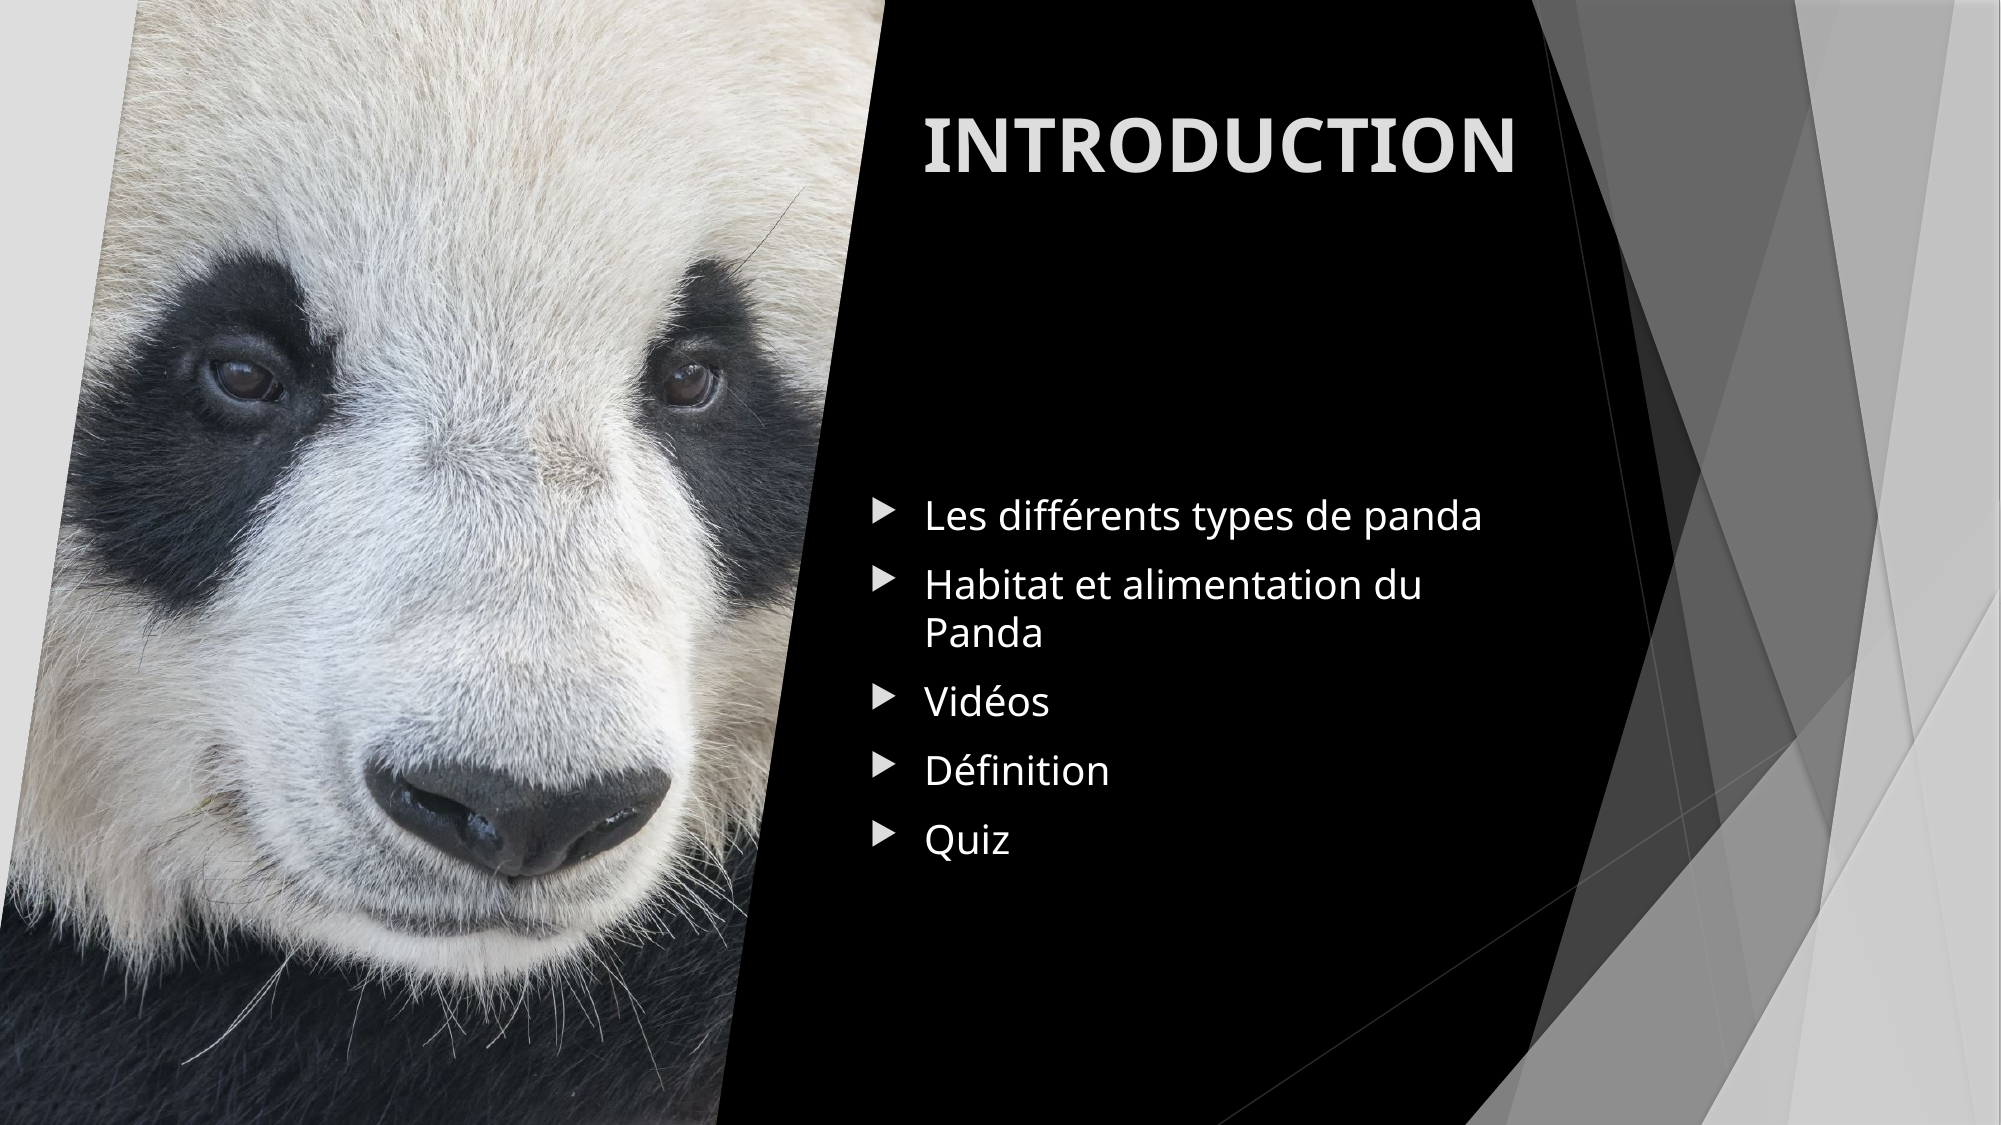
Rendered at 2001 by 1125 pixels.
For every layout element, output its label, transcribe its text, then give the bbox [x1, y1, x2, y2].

picture [0, 0, 886, 1125]
title INTRODUCTION [908, 99, 1820, 317]
list Les différents types de panda Habitat et alimentation du Panda Vidéos Définition Quiz [890, 355, 1522, 999]
